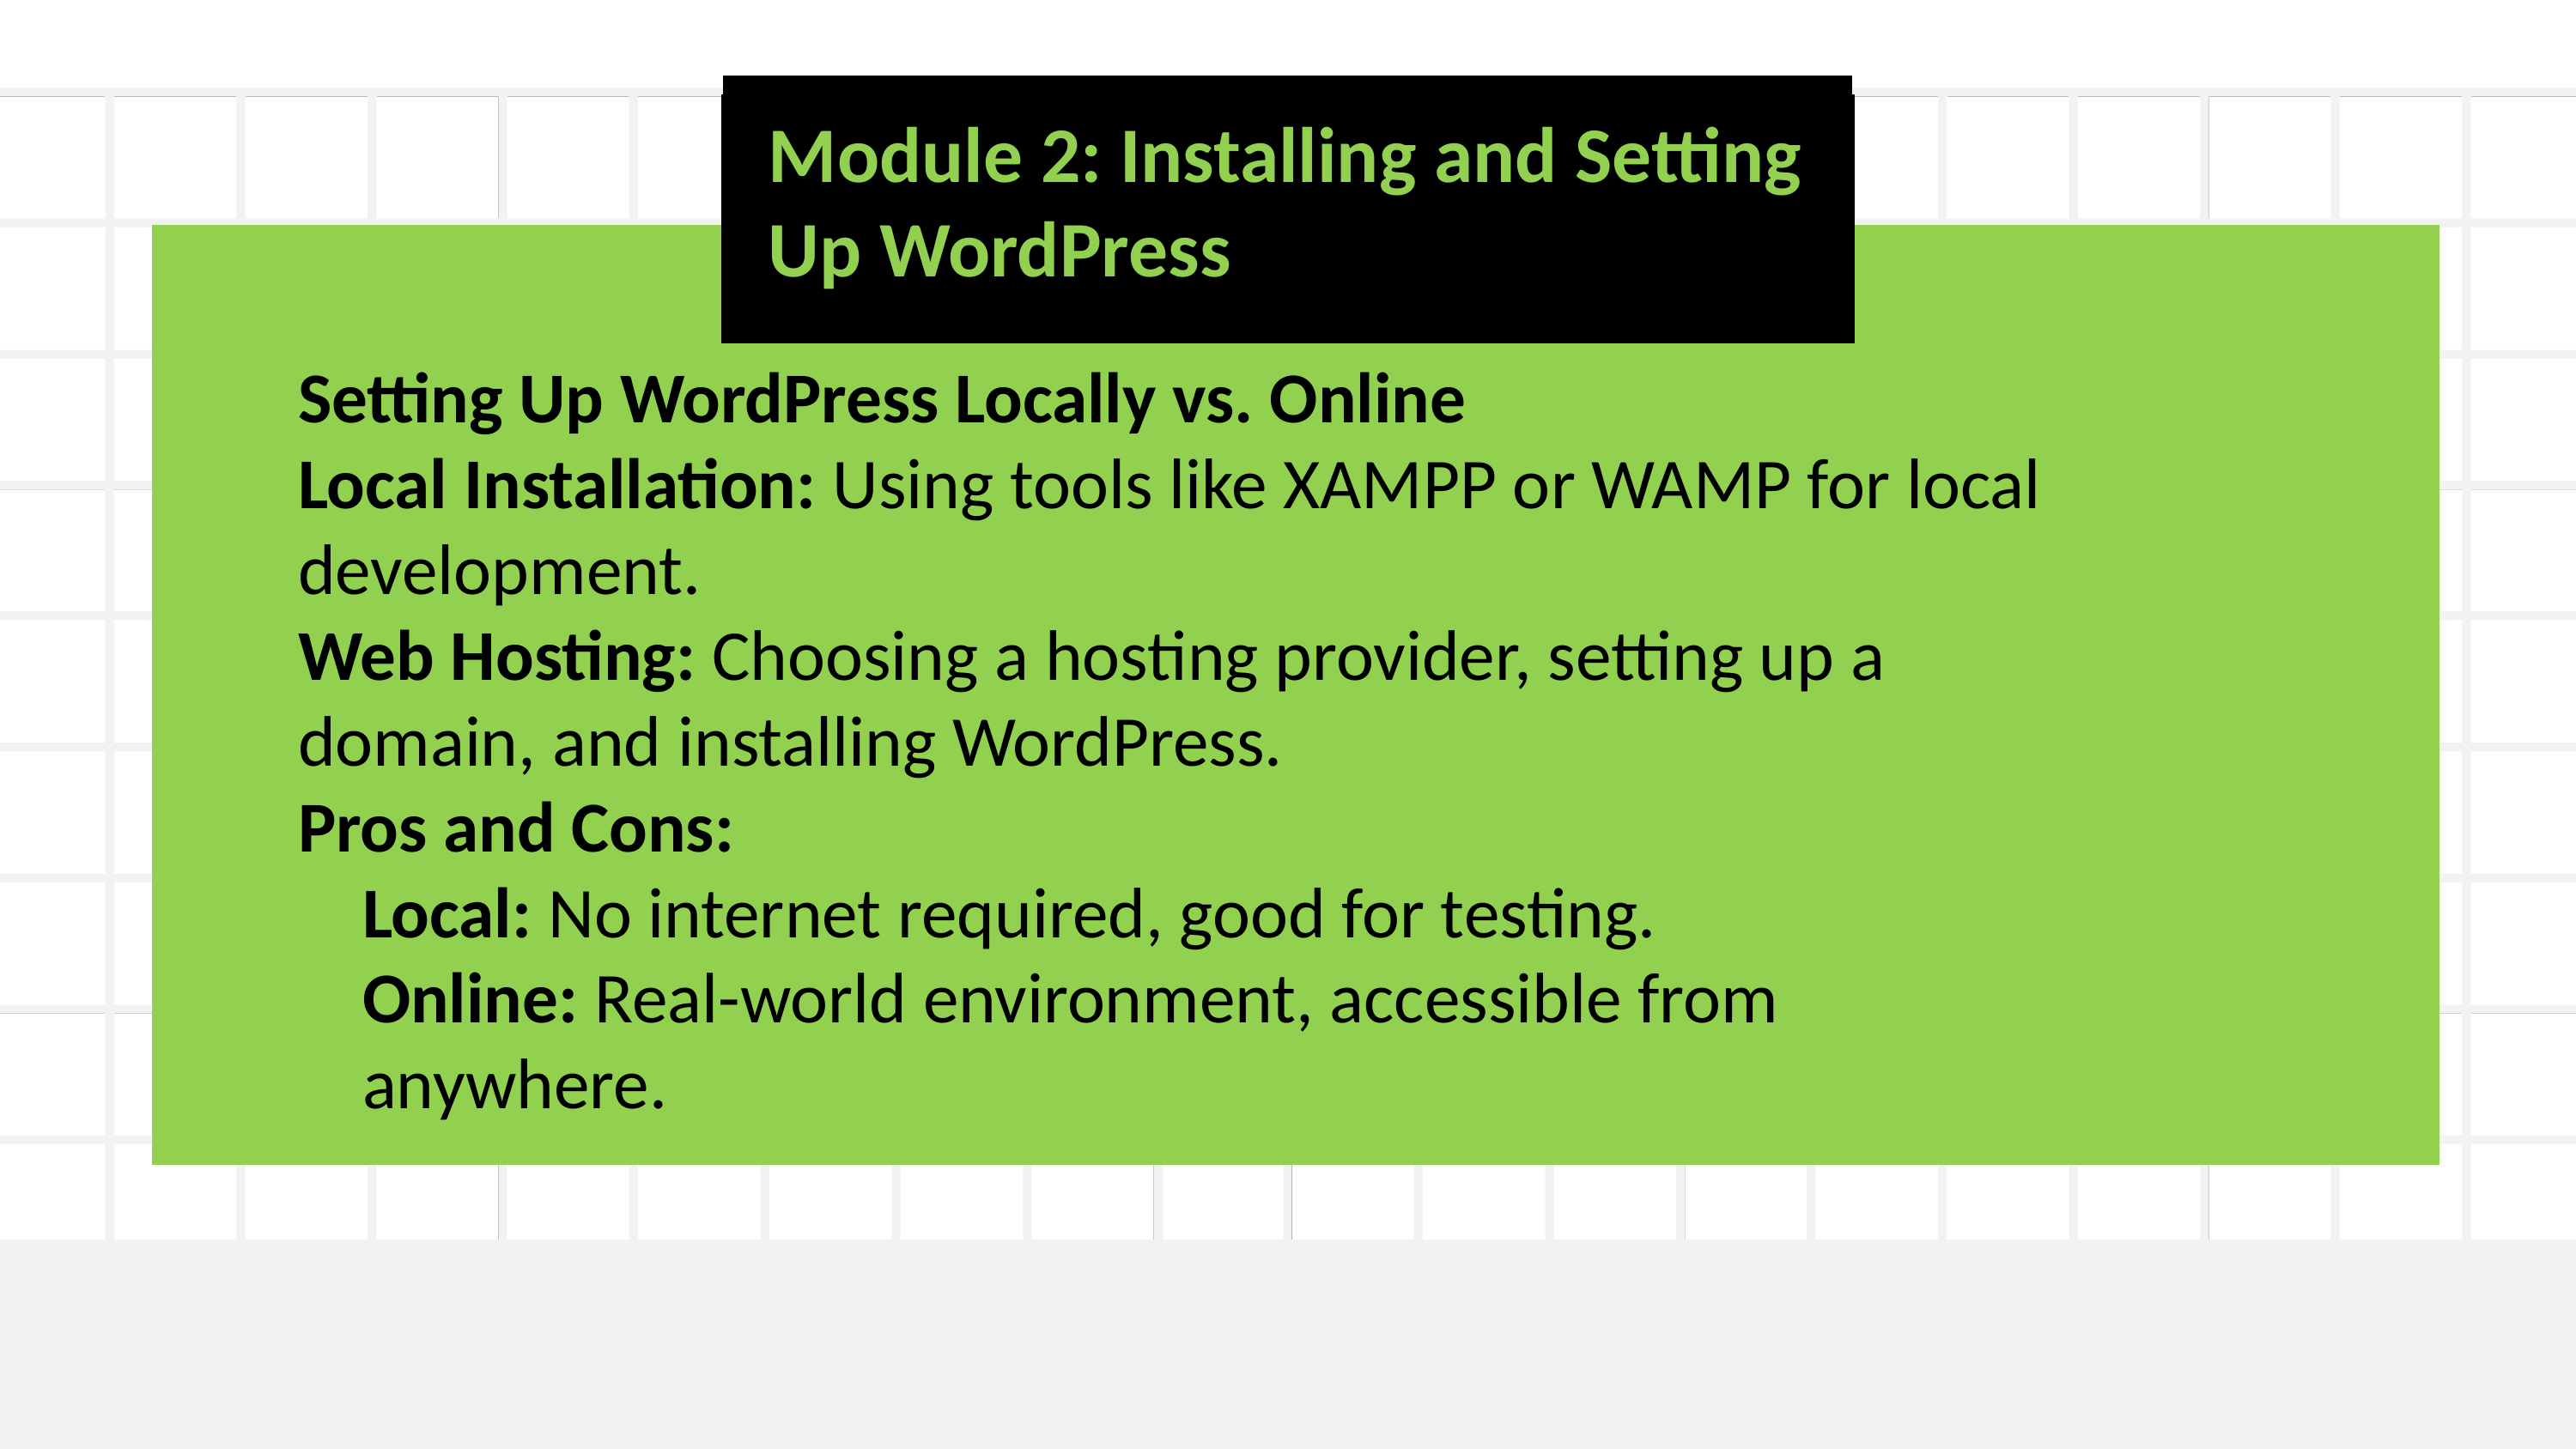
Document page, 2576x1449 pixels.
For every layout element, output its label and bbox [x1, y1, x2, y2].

text_box [723, 96, 1853, 341]
text_box [0, 88, 2576, 1236]
text_box [0, 1239, 2576, 1449]
text_box [152, 245, 2439, 1165]
